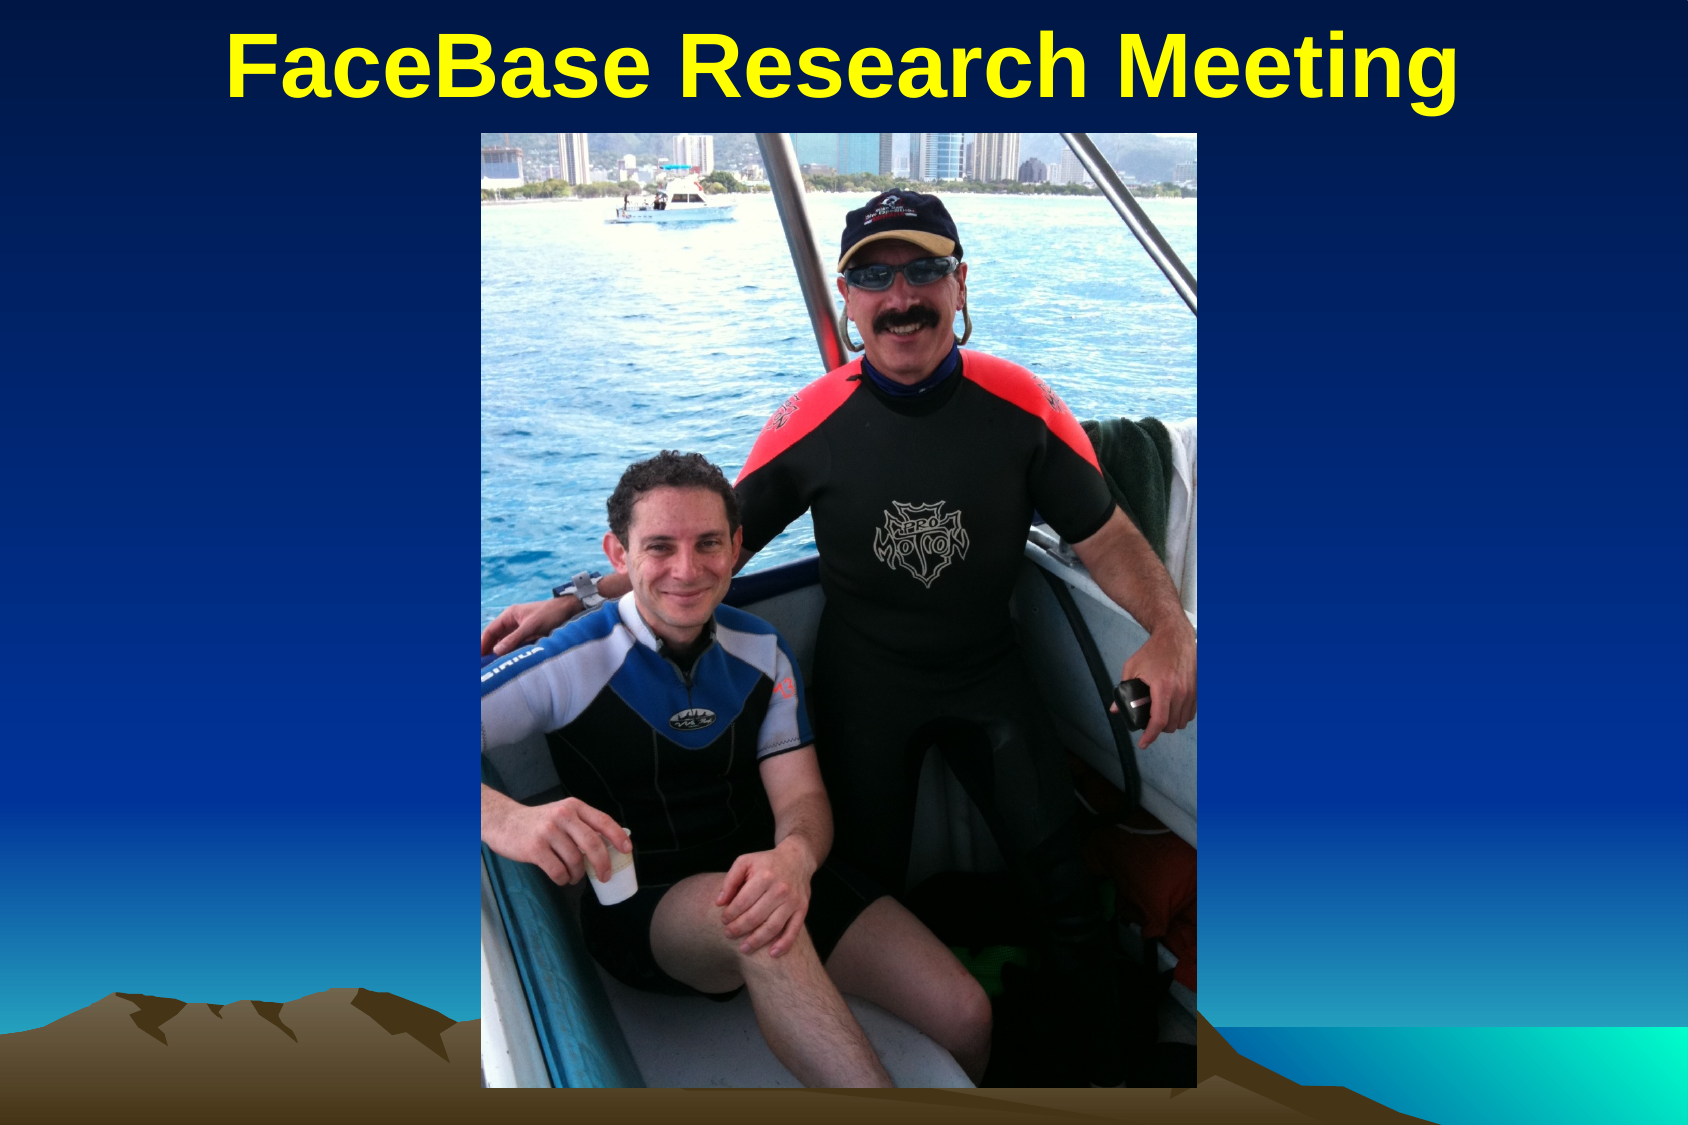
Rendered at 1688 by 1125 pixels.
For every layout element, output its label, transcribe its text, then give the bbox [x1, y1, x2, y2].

text_box FaceBase Research Meeting [0, 15, 1688, 124]
picture [480, 133, 1198, 1088]
